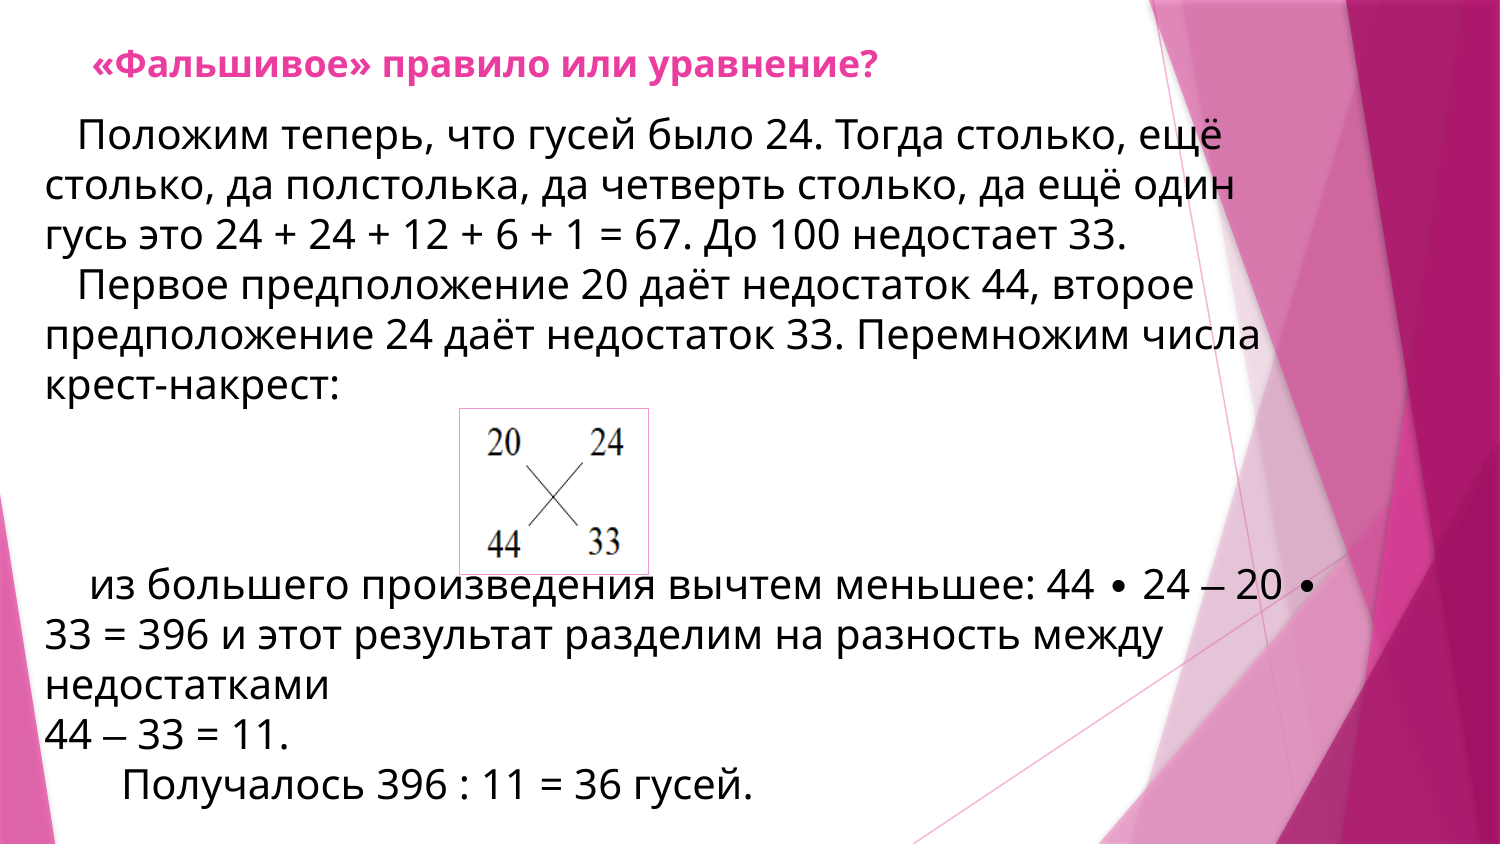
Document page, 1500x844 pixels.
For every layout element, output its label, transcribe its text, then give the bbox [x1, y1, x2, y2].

text_box Положим теперь, что гусей было 24. Тогда столько, ещё столько, да полстолька, да четверть столько, да ещё один гусь это 24 + 24 + 12 + 6 + 1 = 67. До 100 недостает 33. Первое предположение 20 даёт недостаток 44, второе предположение 24 даёт недостаток 33. Перемножим числа крест-накрест: из большего произведения вычтем меньшее: 44 ∙ 24 – 20 ∙ 33 = 396 и этот результат разделим на разность между недостатками 44 – 33 = 11. Получалось 396 : 11 = 36 гусей. [29, 100, 1377, 844]
title «Фальшивое» правило или уравнение? [76, 32, 1425, 115]
picture [459, 408, 650, 575]
